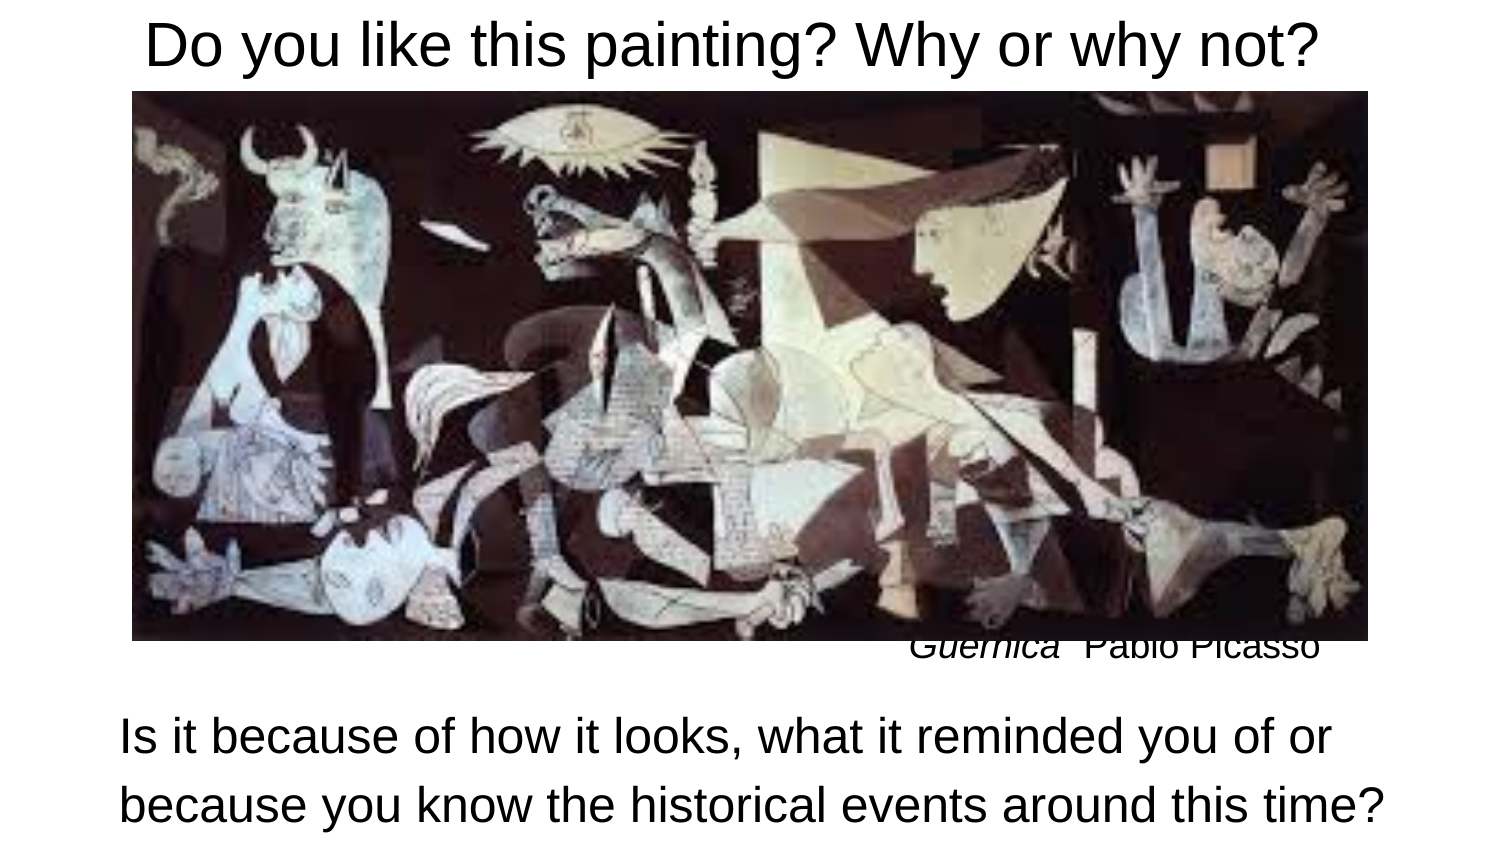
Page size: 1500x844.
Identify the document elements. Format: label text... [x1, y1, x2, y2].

picture [131, 90, 1369, 642]
list Do you like this painting? Why or why not? [37, 0, 1463, 112]
text_box Is it because of how it looks, what it reminded you of or because you know the historical events around this time? [103, 684, 1417, 844]
list “Guernica” Pablo Picasso [836, 560, 1381, 684]
